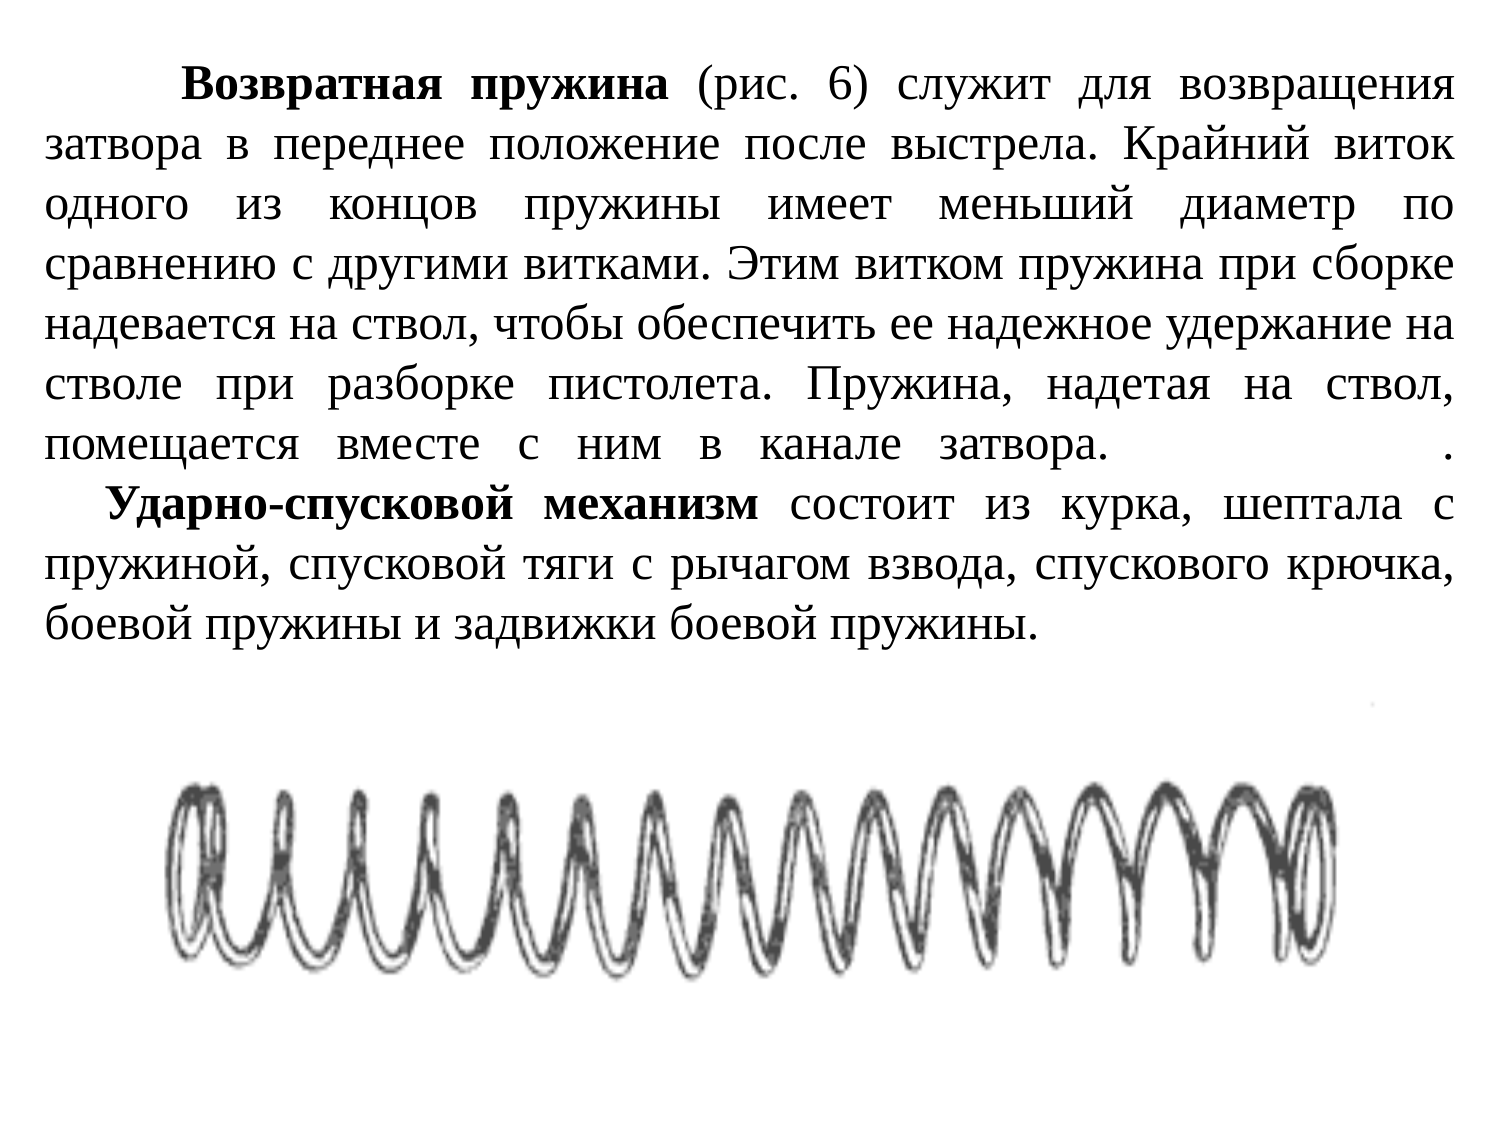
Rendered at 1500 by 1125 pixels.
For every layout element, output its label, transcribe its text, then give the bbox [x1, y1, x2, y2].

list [111, 692, 1389, 1048]
title Возвратная пружина (рис. 6) служит для возвращения затвора в переднее положение после выстрела. Крайний виток одного из концов пружины имеет меньший диаметр по сравнению с другими витками. Этим витком пружина при сборке надевается на ствол, чтобы обеспечить ее надежное удержание на стволе при разборке пистолета. Пружина, надетая на ствол, помещается вместе с ним в канале затвора. . Ударно-спусковой механизм состоит из курка, шептала с пружиной, спусковой тяги с рычагом взвода, спускового крючка, боевой пружины и задвижки боевой пружины. [29, 54, 1471, 646]
